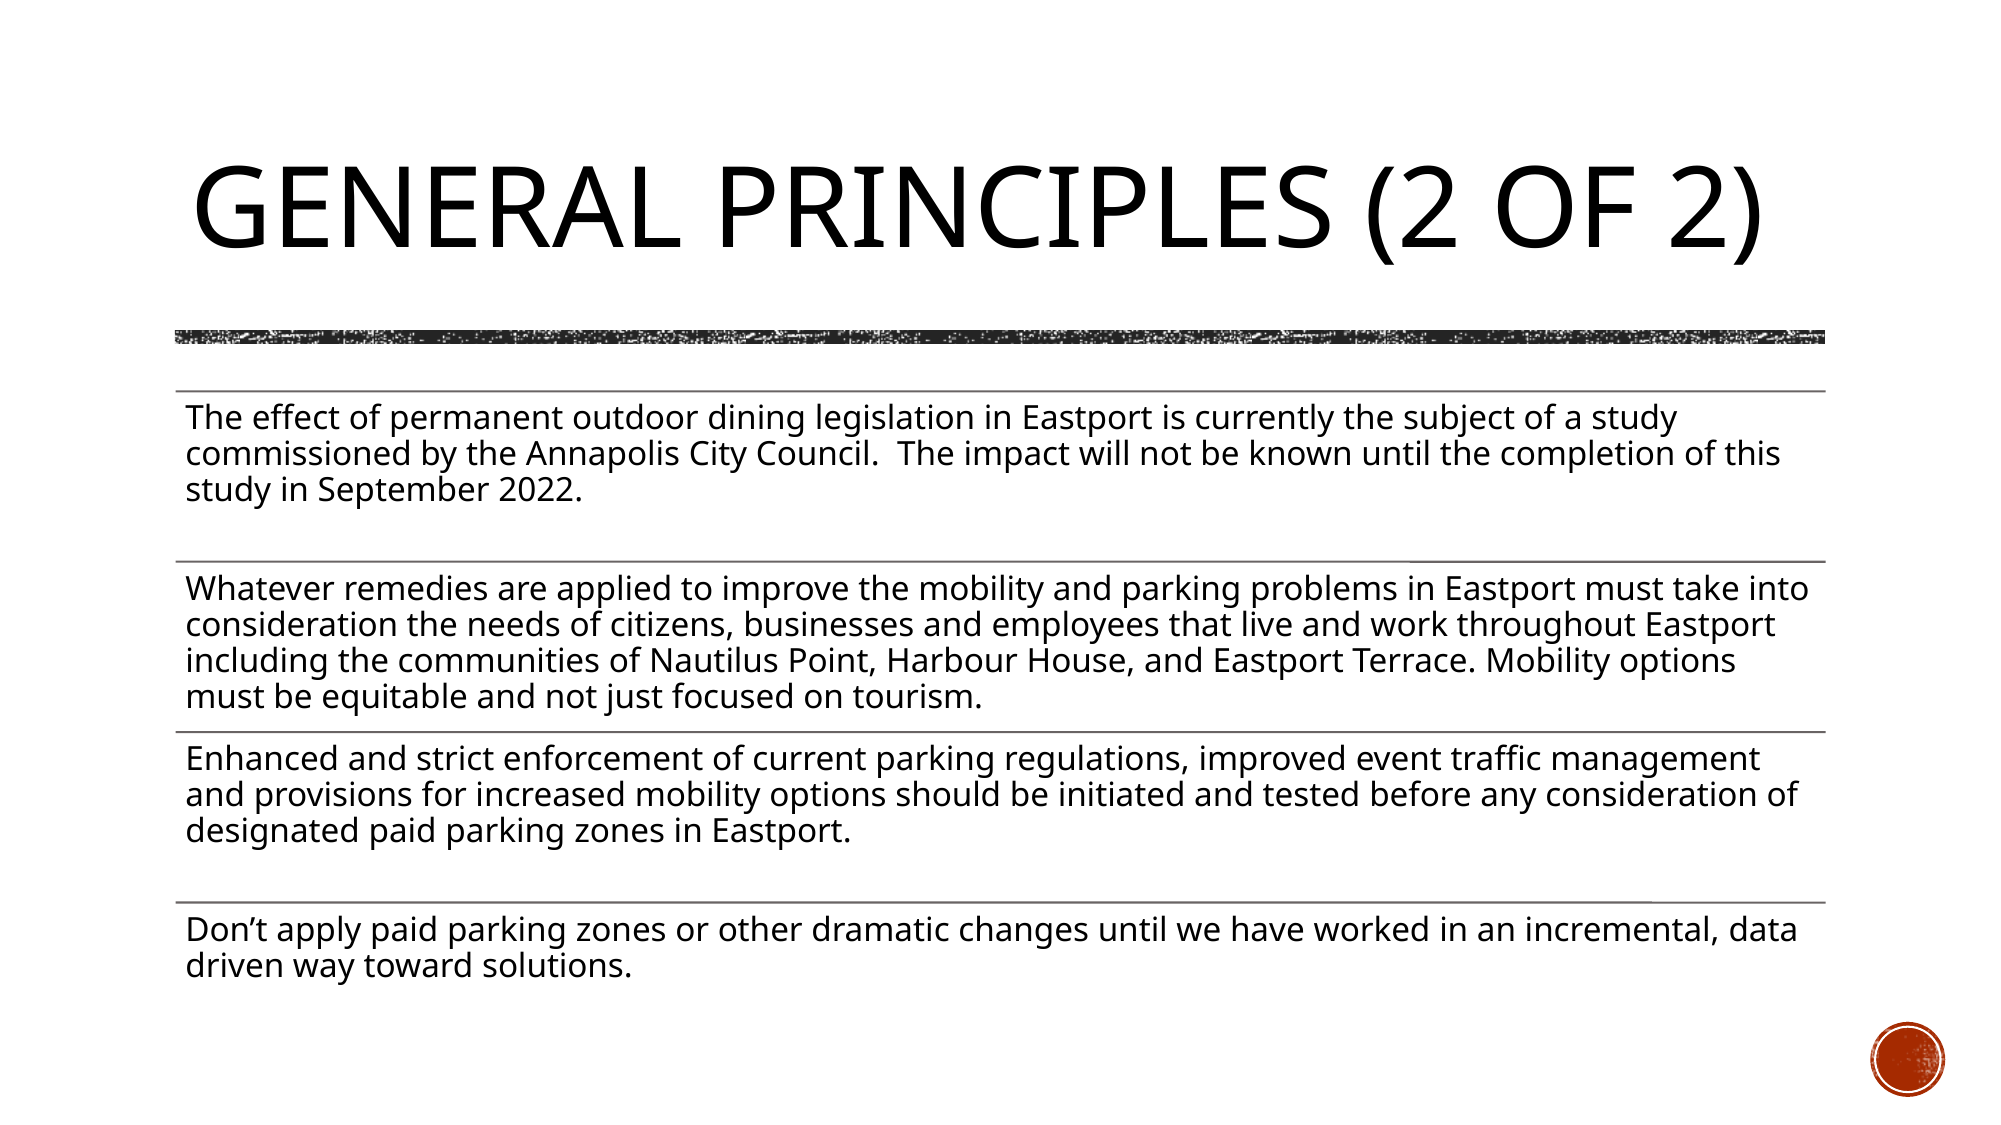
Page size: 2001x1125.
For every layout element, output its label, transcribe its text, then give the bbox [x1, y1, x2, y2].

text_box [174, 329, 1826, 344]
title GENERAL PRINCIPLES (2 of 2) [175, 79, 1826, 329]
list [176, 392, 1824, 1072]
